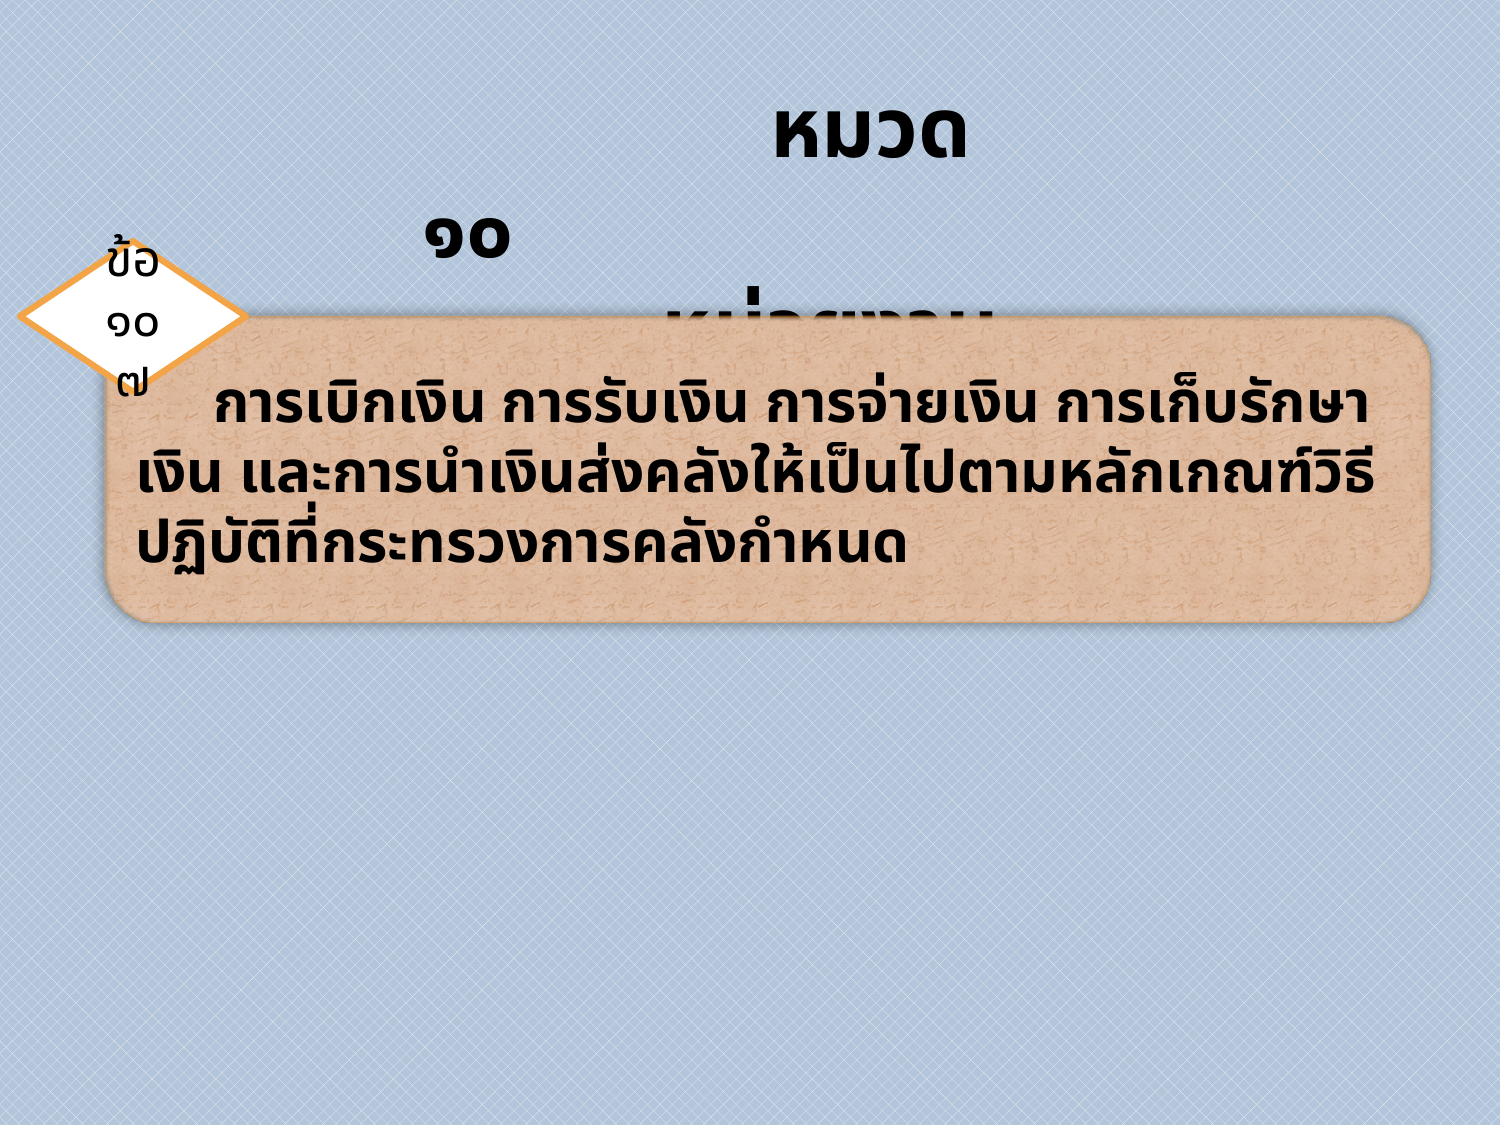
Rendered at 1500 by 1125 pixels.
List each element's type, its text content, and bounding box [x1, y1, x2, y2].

text_box การเบิกเงิน การรับเงิน การจ่ายเงิน การเก็บรักษาเงิน และการนำเงินส่งคลังให้เป็นไปตามหลักเกณฑ์วิธีปฏิบัติที่กระทรวงการคลังกำหนด [109, 320, 1427, 620]
text_box หมวด ๑๐ หน่วยงานย่อย [407, 66, 1018, 305]
text_box ข้อ ๑๐๗ [16, 238, 250, 395]
